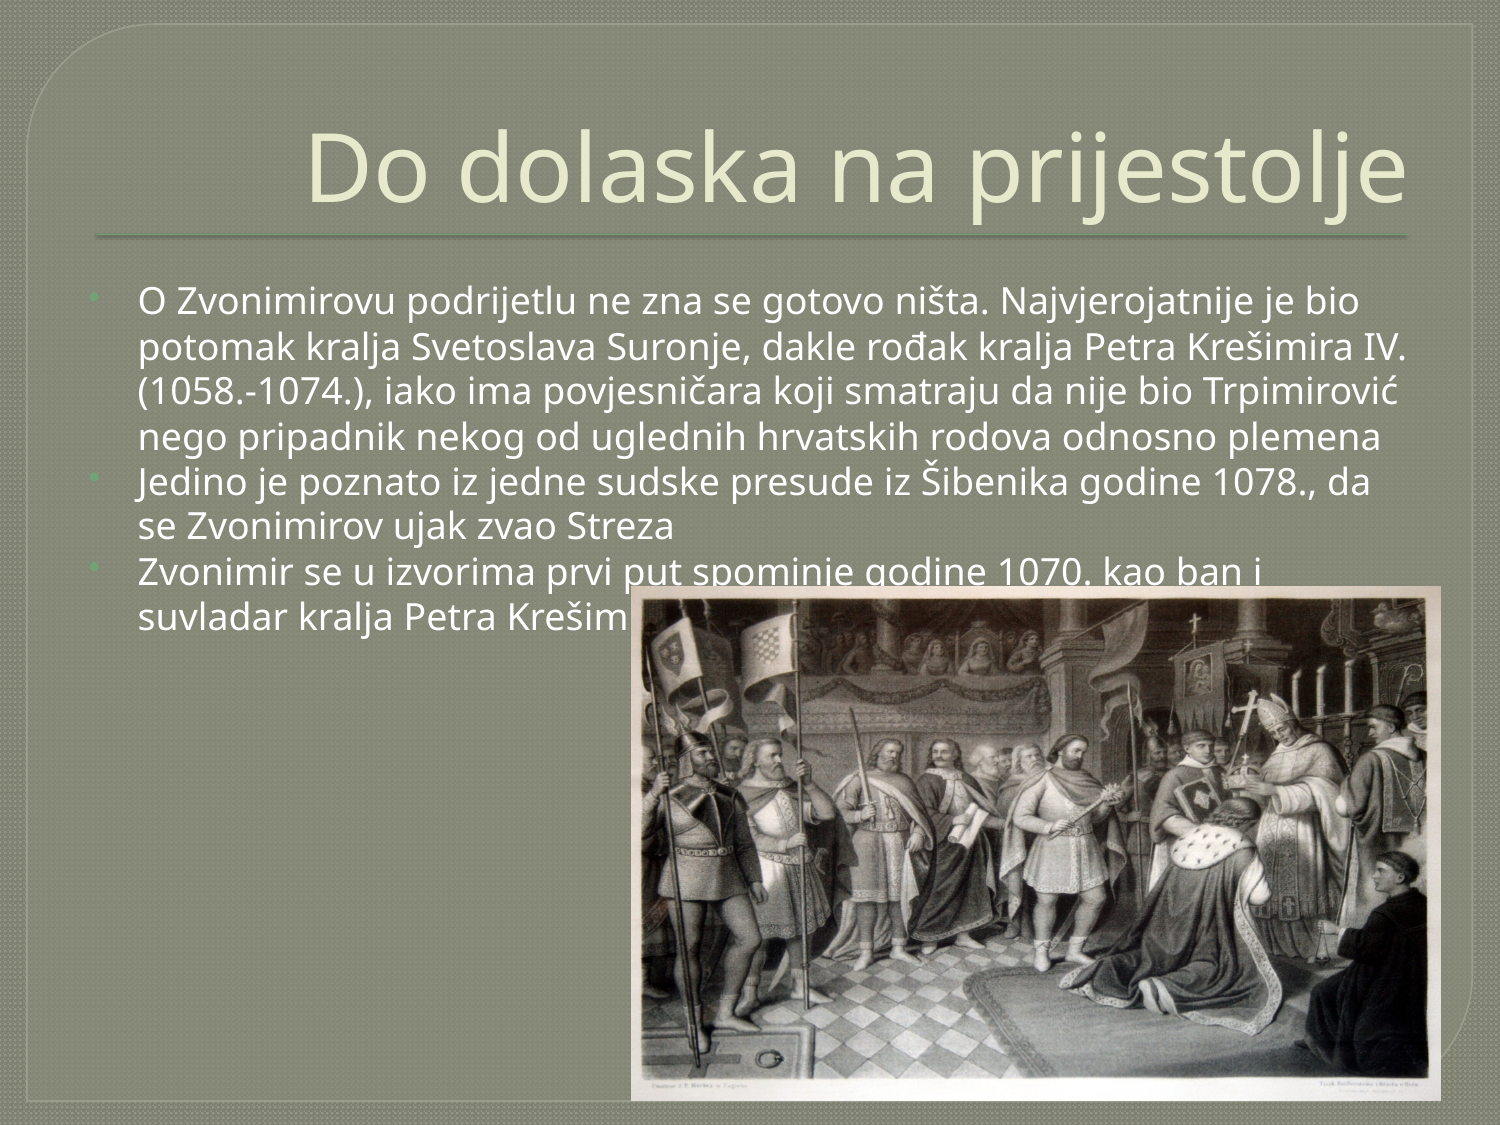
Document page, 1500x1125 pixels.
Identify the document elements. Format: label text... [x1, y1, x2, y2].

list O Zvonimirovu podrijetlu ne zna se gotovo ništa. Najvjerojatnije je bio potomak kralja Svetoslava Suronje, dakle rođak kralja Petra Krešimira IV. (1058.-1074.), iako ima povjesničara koji smatraju da nije bio Trpimirović nego pripadnik nekog od uglednih hrvatskih rodova odnosno plemena Jedino je poznato iz jedne sudske presude iz Šibenika godine 1078., da se Zvonimirov ujak zvao Streza Zvonimir se u izvorima prvi put spominje godine 1070. kao ban i suvladar kralja Petra Krešimira IV [75, 270, 1425, 1013]
picture [631, 585, 1442, 1101]
title Do dolaska na prijestolje [75, 41, 1425, 230]
